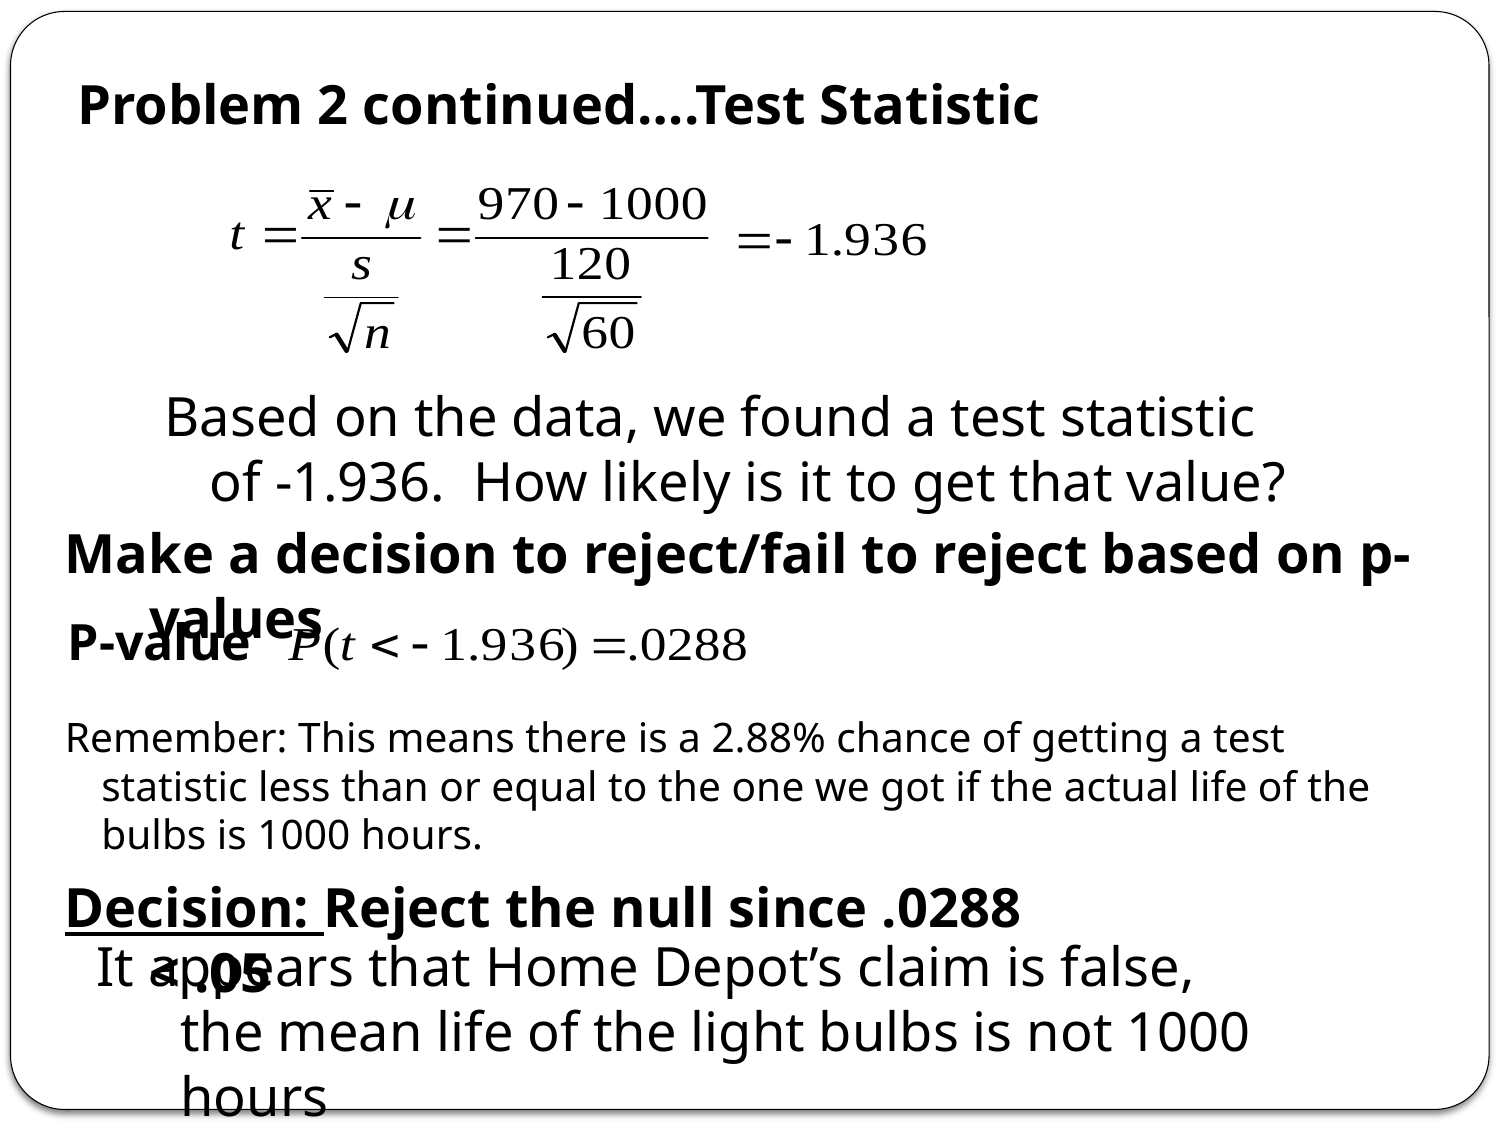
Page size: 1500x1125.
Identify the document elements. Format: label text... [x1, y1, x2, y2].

text_box P-value [52, 602, 353, 678]
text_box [222, 174, 423, 364]
text_box Decision: Reject the null since .0288 < .05 [50, 866, 1138, 1011]
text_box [579, 617, 754, 673]
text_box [278, 617, 583, 681]
text_box It appears that Home Depot’s claim is false, the mean life of the light bulbs is not 1000 hours [81, 924, 1269, 1125]
text_box Based on the data, we found a test statistic of -1.936. How likely is it to get that value? [150, 374, 1325, 512]
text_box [424, 174, 720, 364]
text_box Problem 2 continued….Test Statistic [62, 62, 1188, 144]
text_box Remember: This means there is a 2.88% chance of getting a test statistic less than or equal to the one we got if the actual life of the bulbs is 1000 hours. [49, 704, 1400, 867]
text_box Make a decision to reject/fail to reject based on p-values [50, 512, 1438, 658]
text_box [724, 212, 935, 268]
